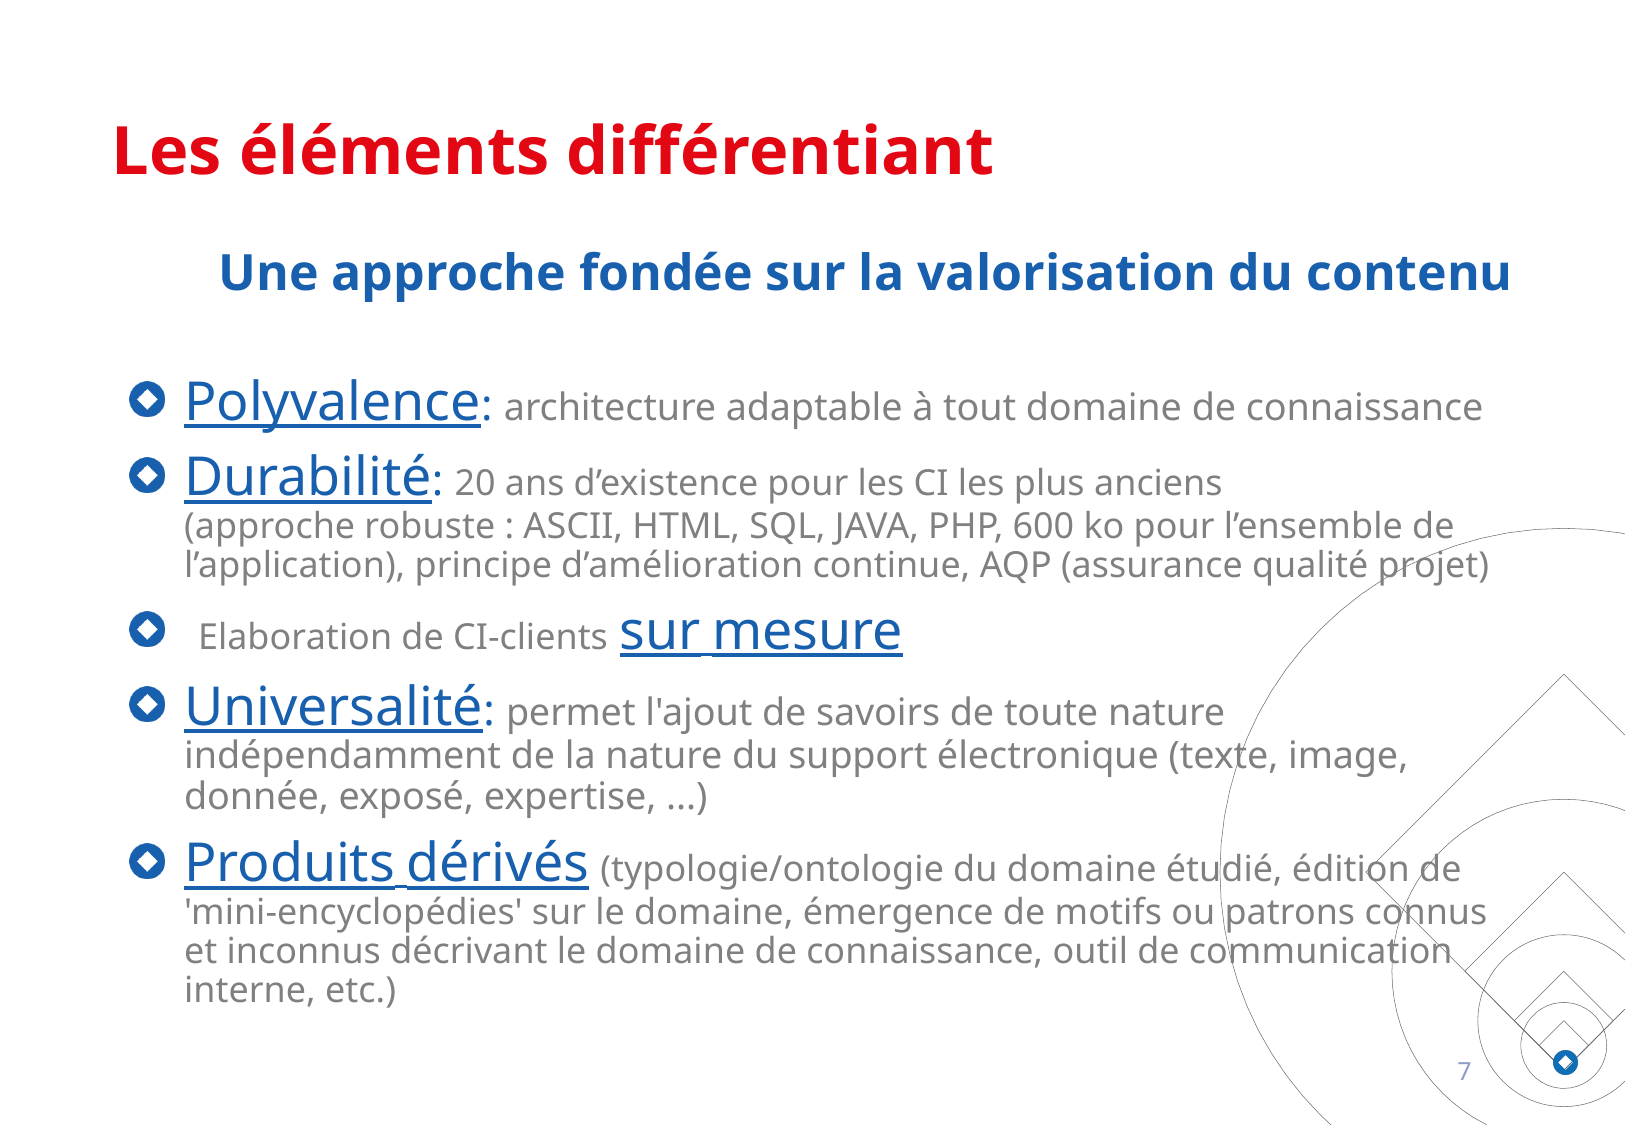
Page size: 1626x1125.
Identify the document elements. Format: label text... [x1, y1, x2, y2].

list Polyvalence: architecture adaptable à tout domaine de connaissance Durabilité: 20 ans d’existence pour les CI les plus anciens (approche robuste : ASCII, HTML, SQL, JAVA, PHP, 600 ko pour l’ensemble de l’application), principe d’amélioration continue, AQP (assurance qualité projet) Elaboration de CI-clients sur mesure Universalité: permet l'ajout de savoirs de toute nature indépendamment de la nature du support électronique (texte, image, donnée, exposé, expertise, ...) Produits dérivés (typologie/ontologie du domaine étudié, édition de 'mini-encyclopédies' sur le domaine, émergence de motifs ou patrons connus et inconnus décrivant le domaine de connaissance, outil de communication interne, etc.) [111, 355, 1505, 1088]
picture [129, 843, 165, 879]
list Une approche fondée sur la valorisation du contenu [111, 246, 1514, 302]
picture [1553, 1050, 1578, 1075]
picture [129, 457, 165, 493]
title Les éléments différentiant [111, 59, 1514, 246]
picture [129, 686, 165, 722]
picture [129, 381, 165, 417]
picture [129, 611, 165, 647]
slide_number 7 [1426, 1042, 1504, 1102]
